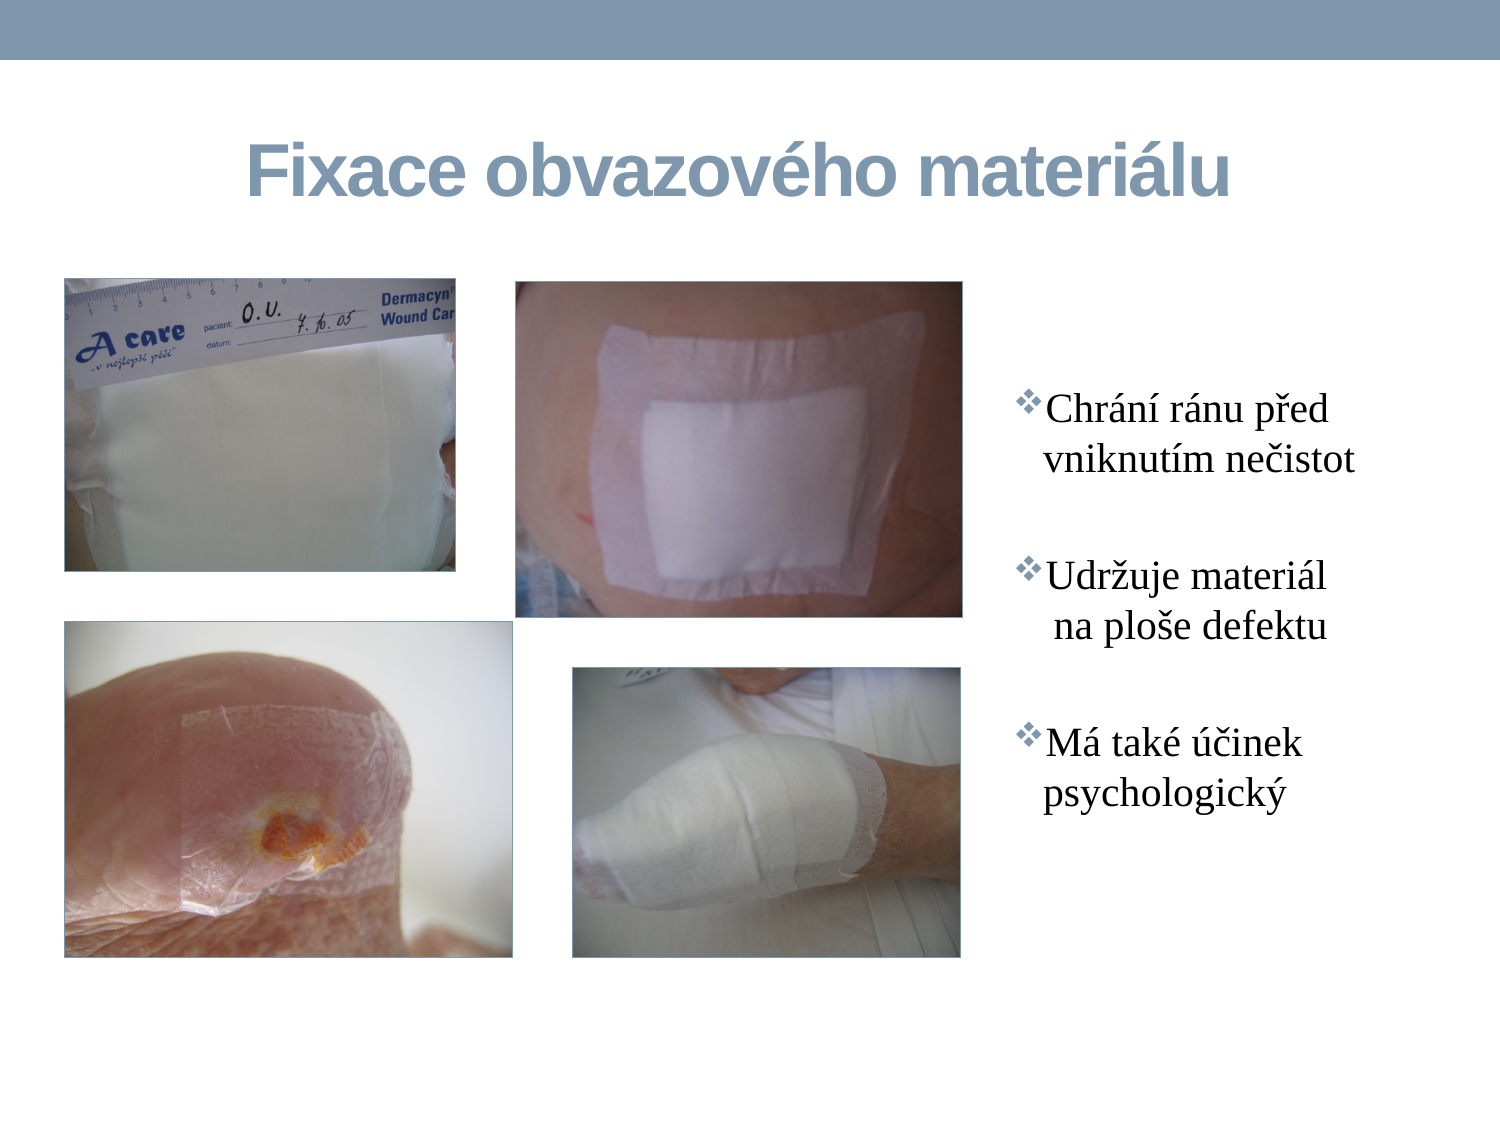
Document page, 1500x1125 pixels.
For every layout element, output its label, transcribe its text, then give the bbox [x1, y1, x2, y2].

title Fixace obvazového materiálu [53, 101, 1425, 232]
list Chrání ránu před vniknutím nečistot Udržuje materiál na ploše defektu Má také účinek psychologický [997, 373, 1495, 988]
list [515, 280, 963, 617]
picture [64, 621, 513, 958]
picture [572, 666, 960, 958]
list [64, 278, 456, 572]
